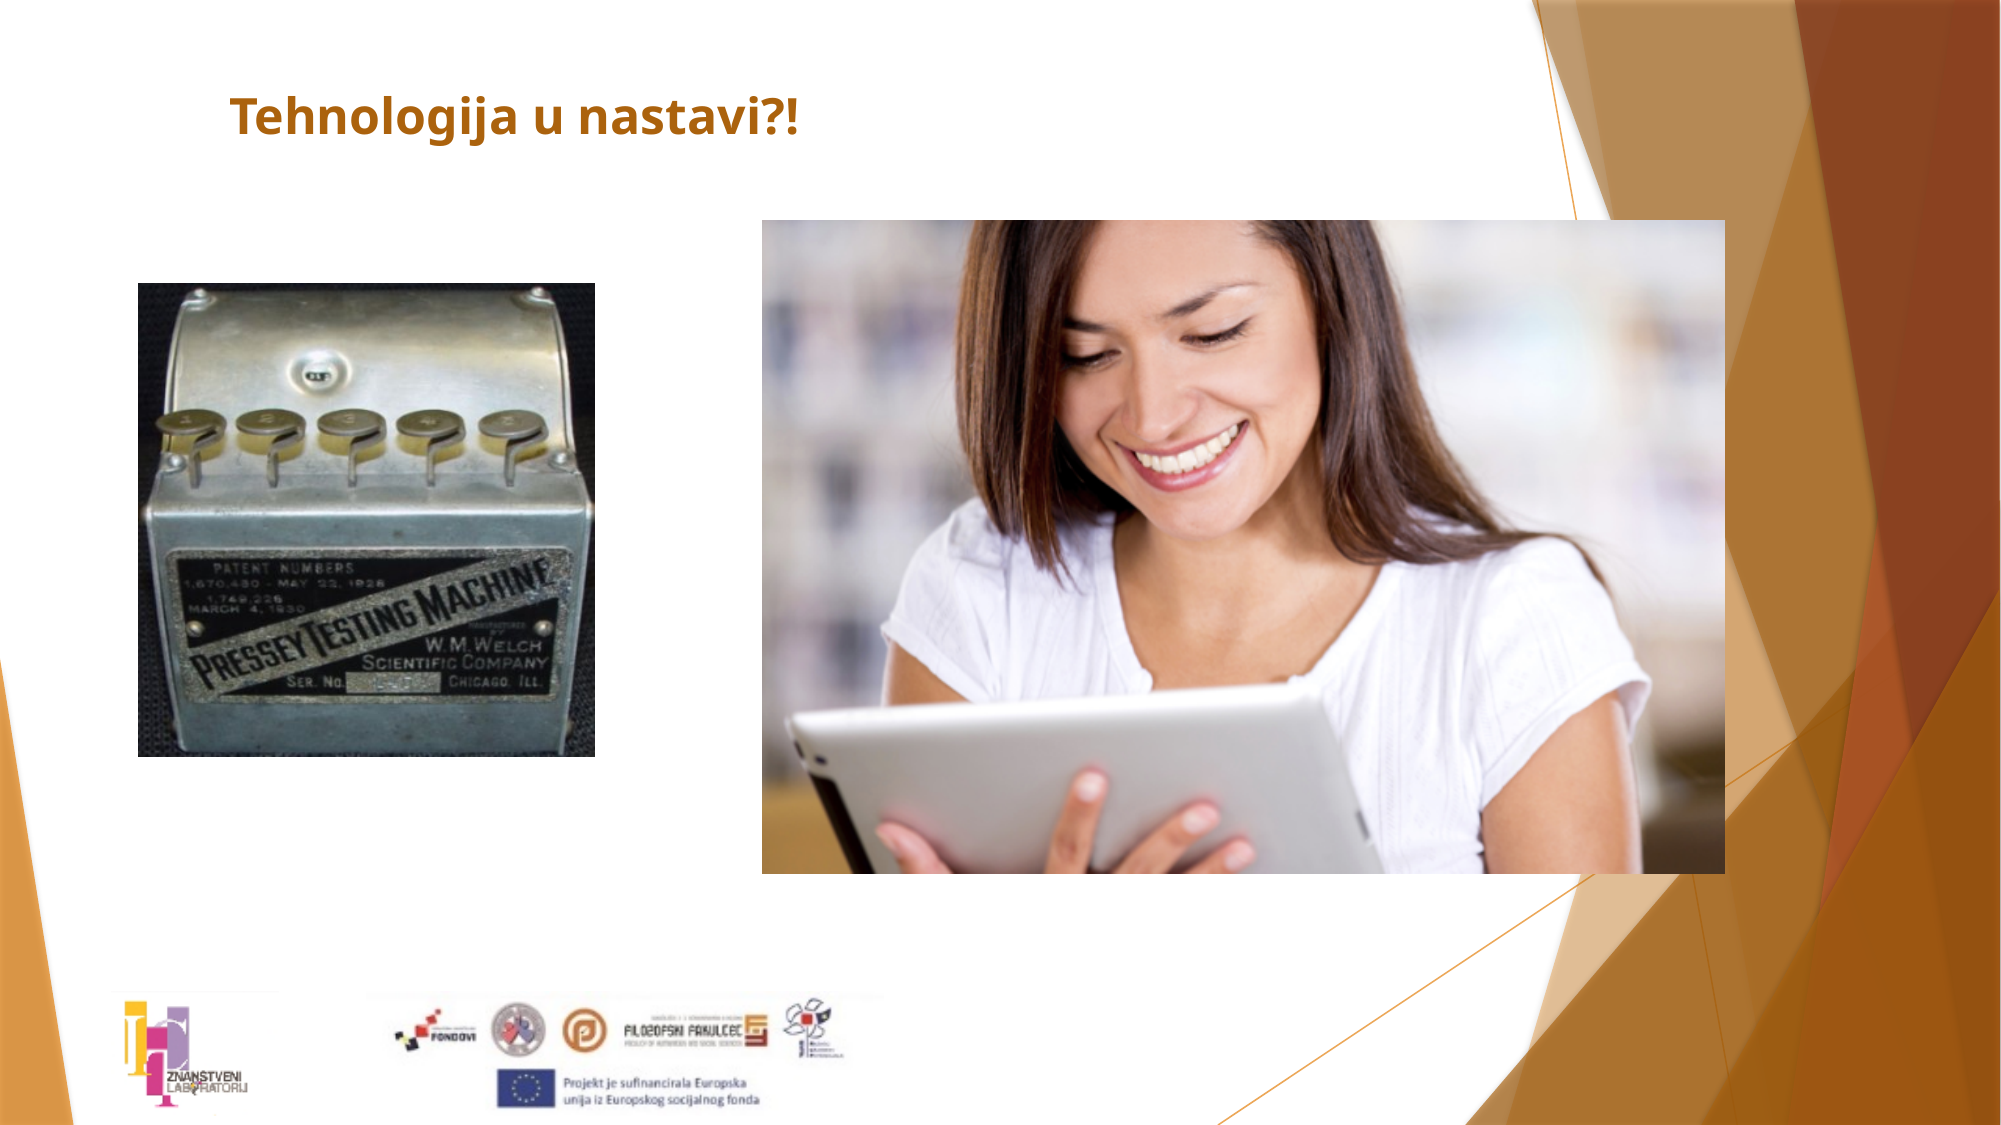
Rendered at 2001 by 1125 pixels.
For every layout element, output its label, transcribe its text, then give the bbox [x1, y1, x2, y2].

text_box Tehnologija u nastavi?! [0, 77, 1029, 223]
picture [761, 220, 1726, 875]
picture [110, 990, 279, 1117]
picture [138, 282, 596, 757]
picture [366, 990, 884, 1117]
